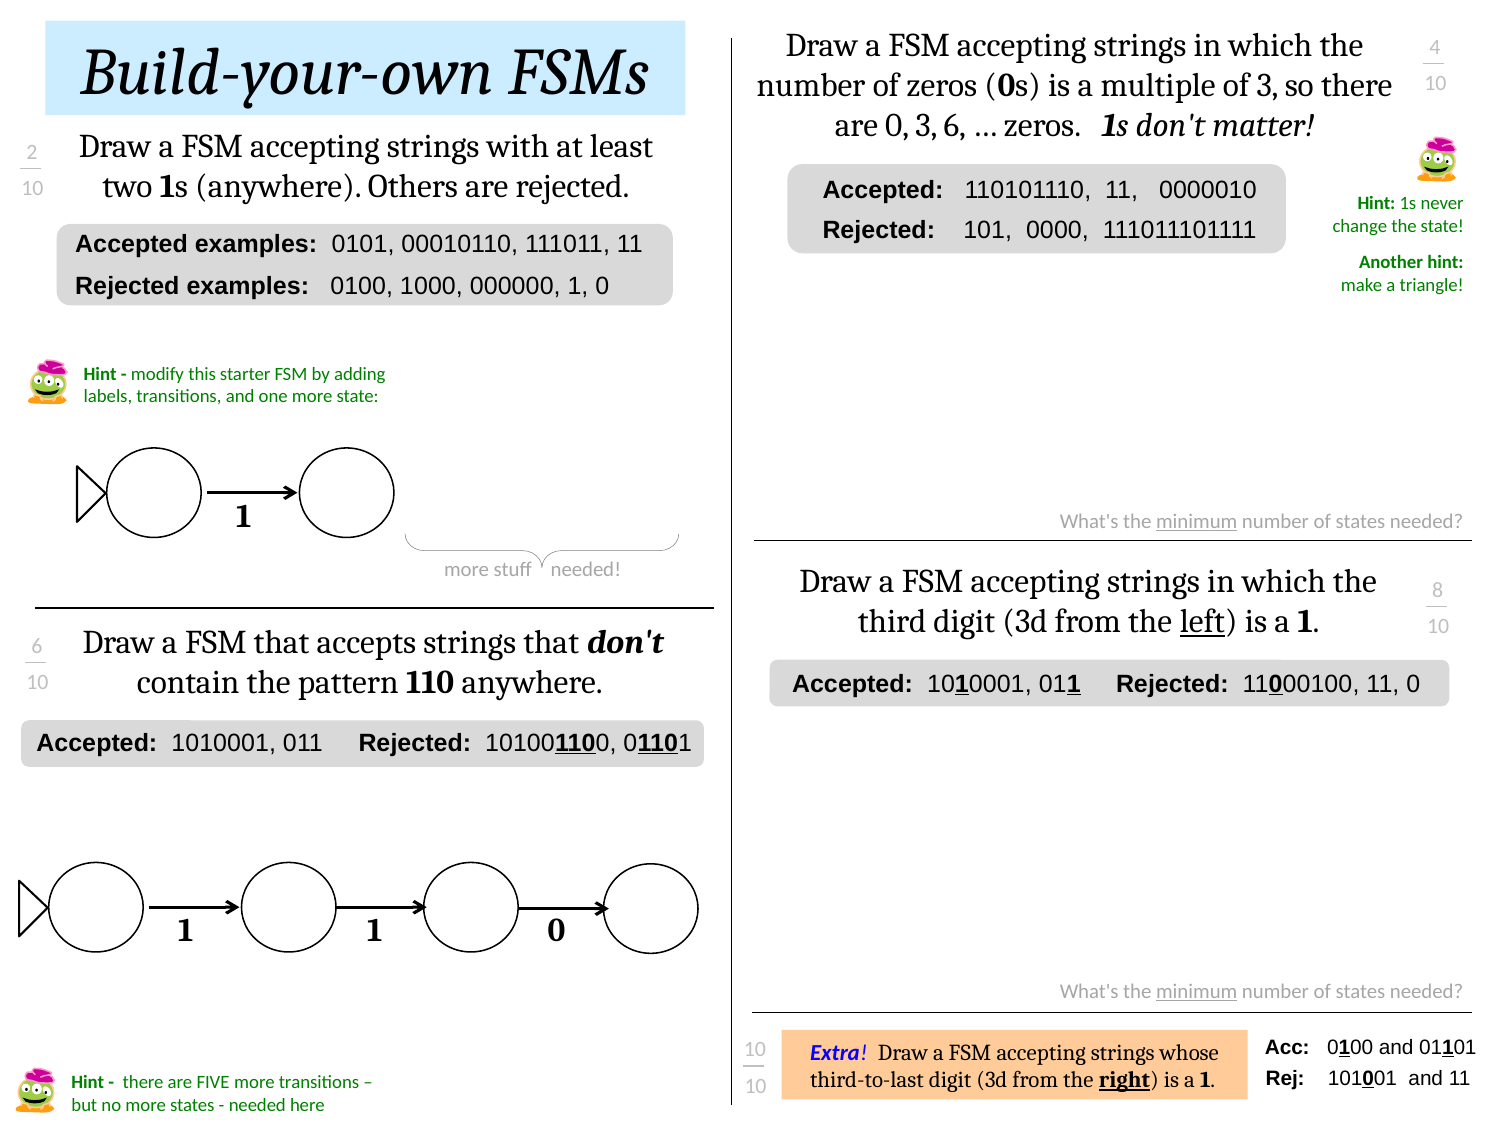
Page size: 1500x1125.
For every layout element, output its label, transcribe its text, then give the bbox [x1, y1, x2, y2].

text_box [1391, 567, 1484, 648]
text_box 1 [163, 915, 209, 956]
text_box Draw a FSM accepting strings with at least two 1s (anywhere). Others are rejected. [35, 116, 698, 212]
text_box 0 [532, 916, 581, 956]
text_box Accepted examples: 0101, 00010110, 111011, 11 Rejected examples: 0100, 1000, 000000, 1, 0 [60, 220, 673, 308]
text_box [28, 359, 68, 404]
text_box Accepted: 110101110, 11, 0000010 Rejected: 101, 0000, 111011101111 [807, 166, 1373, 251]
text_box 1 [352, 915, 398, 956]
text_box [56, 228, 60, 301]
text_box [106, 447, 202, 538]
text_box Hint - there are FIVE more transitions – but no more states - needed here [56, 1062, 396, 1123]
text_box Another hint: make a triangle! [1306, 242, 1479, 303]
text_box Draw a FSM accepting strings in which the third digit (3d from the left) is a 1. [752, 551, 1425, 647]
text_box more stuff needed! [429, 547, 636, 588]
text_box Draw a FSM accepting strings in which the number of zeros (0s) is a multiple of 3, so there are 0, 3, 6, … zeros. 1s don't matter! [731, 15, 1419, 151]
text_box [299, 447, 394, 538]
text_box [769, 659, 1450, 707]
text_box Accepted: 1010001, 011 Rejected: 11000100, 11, 0 [777, 670, 1471, 704]
text_box 1 [163, 900, 209, 906]
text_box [16, 1068, 55, 1113]
text_box 1 [352, 900, 398, 906]
text_box [21, 762, 704, 767]
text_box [1417, 137, 1457, 182]
text_box [48, 862, 144, 952]
text_box [787, 164, 1279, 254]
text_box [405, 533, 679, 551]
text_box Extra! Draw a FSM accepting strings whose third-to-last digit (3d from the right) is a 1. [805, 1029, 1248, 1100]
text_box [241, 862, 336, 952]
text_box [1388, 25, 1482, 105]
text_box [0, 129, 78, 210]
text_box What's the minimum number of states needed? [1044, 500, 1478, 540]
text_box What's the minimum number of states needed? [1044, 970, 1478, 1011]
text_box Accepted: 1010001, 011 Rejected: 101001100, 01101 [21, 729, 721, 762]
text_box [708, 1027, 802, 1108]
text_box [21, 720, 704, 729]
text_box [77, 466, 106, 522]
text_box 1 [221, 486, 267, 492]
text_box Build-your-own FSMs [45, 20, 686, 116]
text_box Acc: 0100 and 01101 [1250, 1035, 1500, 1065]
text_box [423, 862, 519, 952]
text_box Rej: 101001 and 11 [1250, 1066, 1500, 1097]
text_box 1 [221, 502, 267, 541]
text_box [19, 880, 48, 937]
text_box 0 [532, 900, 581, 907]
text_box Hint: 1s never change the state! [1306, 183, 1479, 242]
text_box Draw a FSM that accepts strings that don't contain the pattern 110 anywhere. [41, 617, 704, 708]
text_box [603, 863, 699, 954]
text_box Hint - modify this starter FSM by adding labels, transitions, and one more state: [69, 353, 427, 414]
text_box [0, 623, 84, 704]
